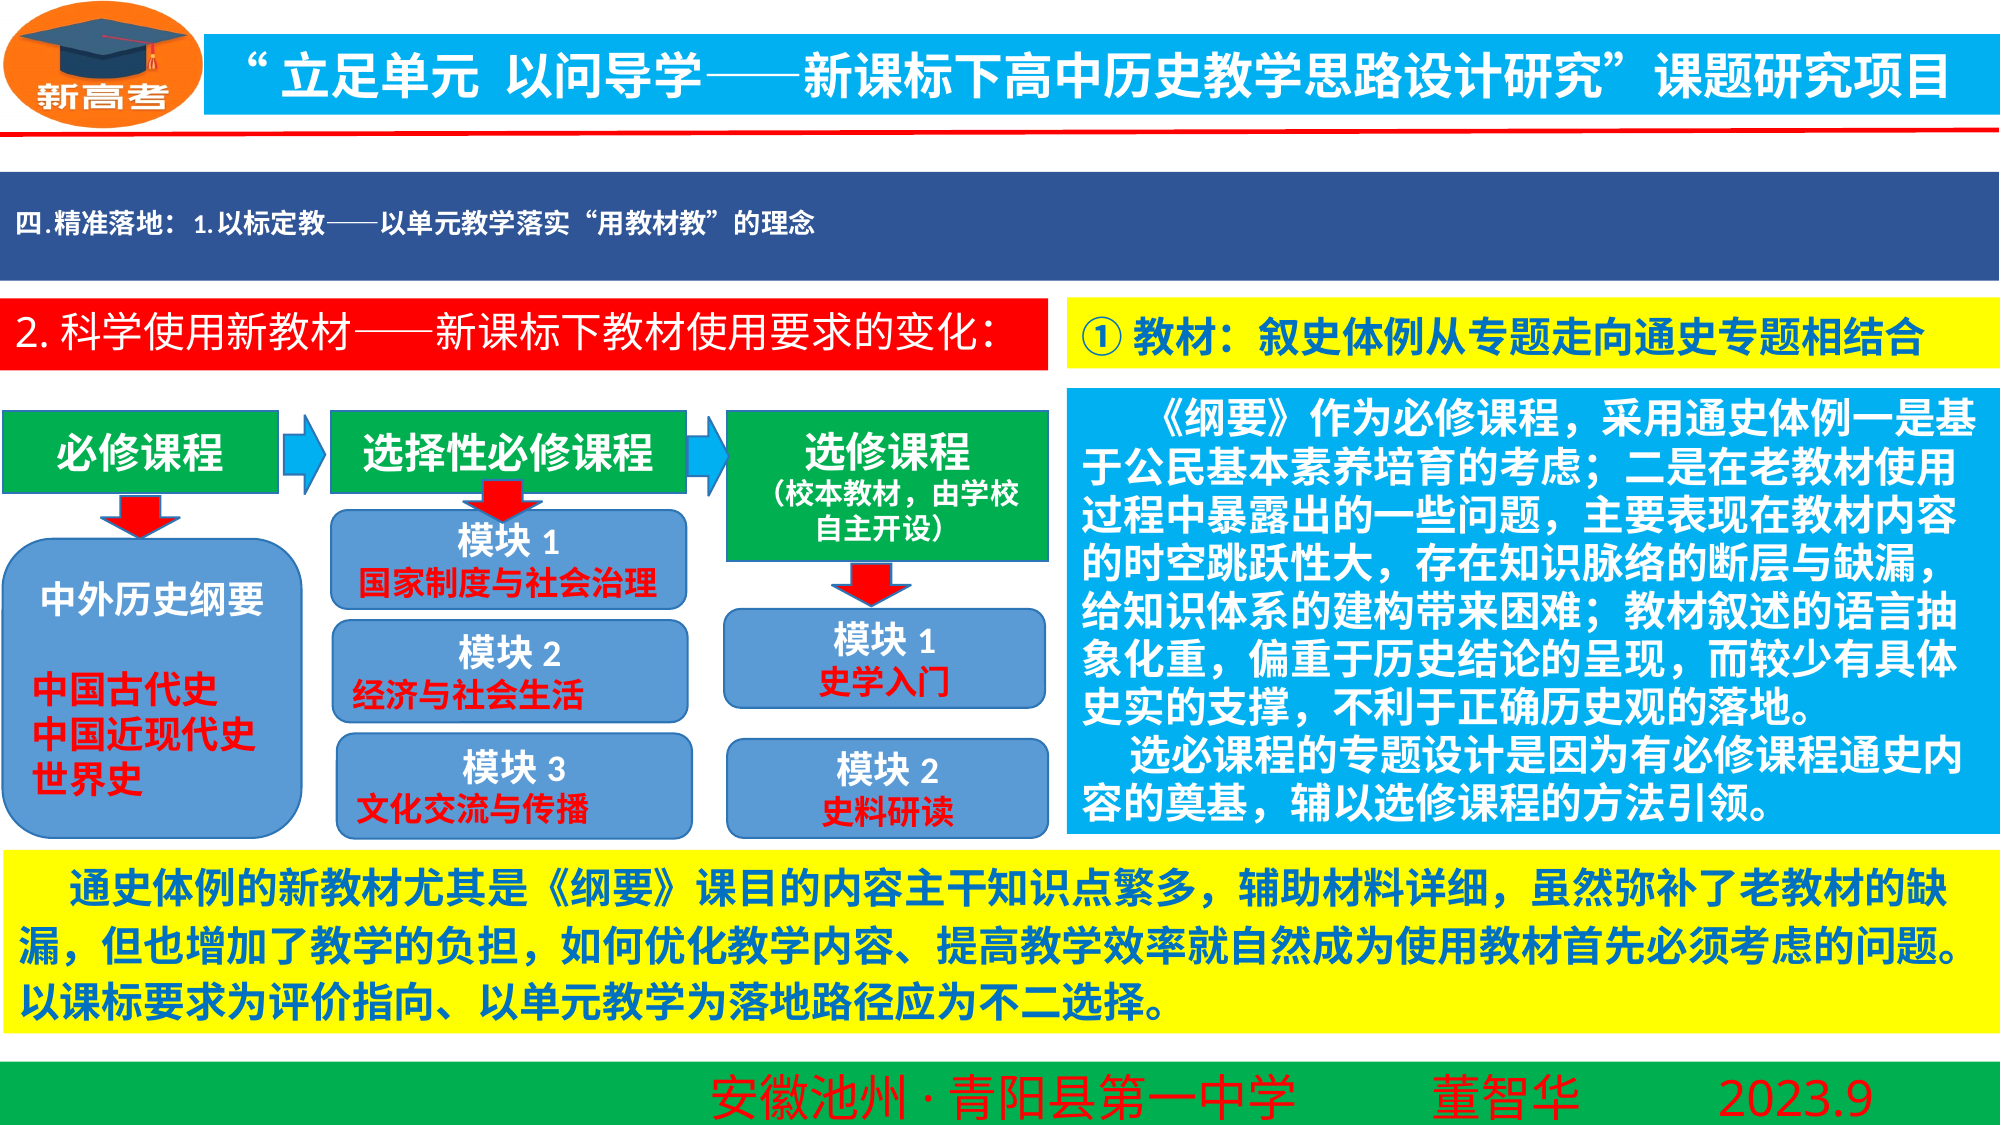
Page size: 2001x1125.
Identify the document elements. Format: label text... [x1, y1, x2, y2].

text_box “立足单元 以问导学——新课标下高中历史教学思路设计研究”课题研究项目 [205, 34, 2000, 115]
text_box 模块2 史料研读 [726, 737, 1050, 839]
text_box [100, 495, 181, 540]
text_box [282, 414, 327, 495]
text_box 模块3 文化交流与传播 [335, 732, 694, 840]
text_box 选修课程 （校本教材，由学校自主开设） [726, 410, 1049, 562]
title 四.精准落地：1.以标定教——以单元教学落实“用教材教”的理念 [0, 171, 1999, 281]
text_box 模块1 国家制度与社会治理 [330, 509, 688, 610]
text_box 必修课程 [2, 410, 279, 494]
picture [0, 0, 205, 129]
text_box [462, 478, 543, 524]
text_box 《纲要》作为必修课程，采用通史体例一是基于公民基本素养培育的考虑；二是在老教材使用过程中暴露出的一些问题，主要表现在教材内容的时空跳跃性大，存在知识脉络的断层与缺漏，给知识体系的建构带来困难；教材叙述的语言抽象化重，偏重于历史结论的呈现，而较少有具体史实的支撑，不利于正确历史观的落地。 选必课程的专题设计是因为有必修课程通史内容的奠基，辅以选修课程的方法引领。 [1066, 388, 2000, 834]
text_box ①教材：叙史体例从专题走向通史专题相结合 [1067, 297, 2000, 369]
text_box [686, 415, 731, 497]
text_box 模块2 经济与社会生活 [331, 619, 689, 724]
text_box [0, 129, 1999, 135]
text_box 选择性必修课程 [330, 410, 687, 494]
text_box 2.科学使用新教材——新课标下教材使用要求的变化： [0, 298, 1049, 371]
text_box 中外历史纲要 中国古代史 中国近现代史 世界史 [1, 537, 303, 839]
text_box 安徽池州·青阳县第一中学 董智华 2023.9 [0, 1061, 2000, 1125]
text_box 模块1 史学入门 [723, 607, 1047, 709]
text_box [831, 562, 912, 608]
text_box 通史体例的新教材尤其是《纲要》课目的内容主干知识点繁多，辅助材料详细，虽然弥补了老教材的缺漏，但也增加了教学的负担，如何优化教学内容、提高教学效率就自然成为使用教材首先必须考虑的问题。以课标要求为评价指向、以单元教学为落地路径应为不二选择。 [3, 849, 2000, 1034]
